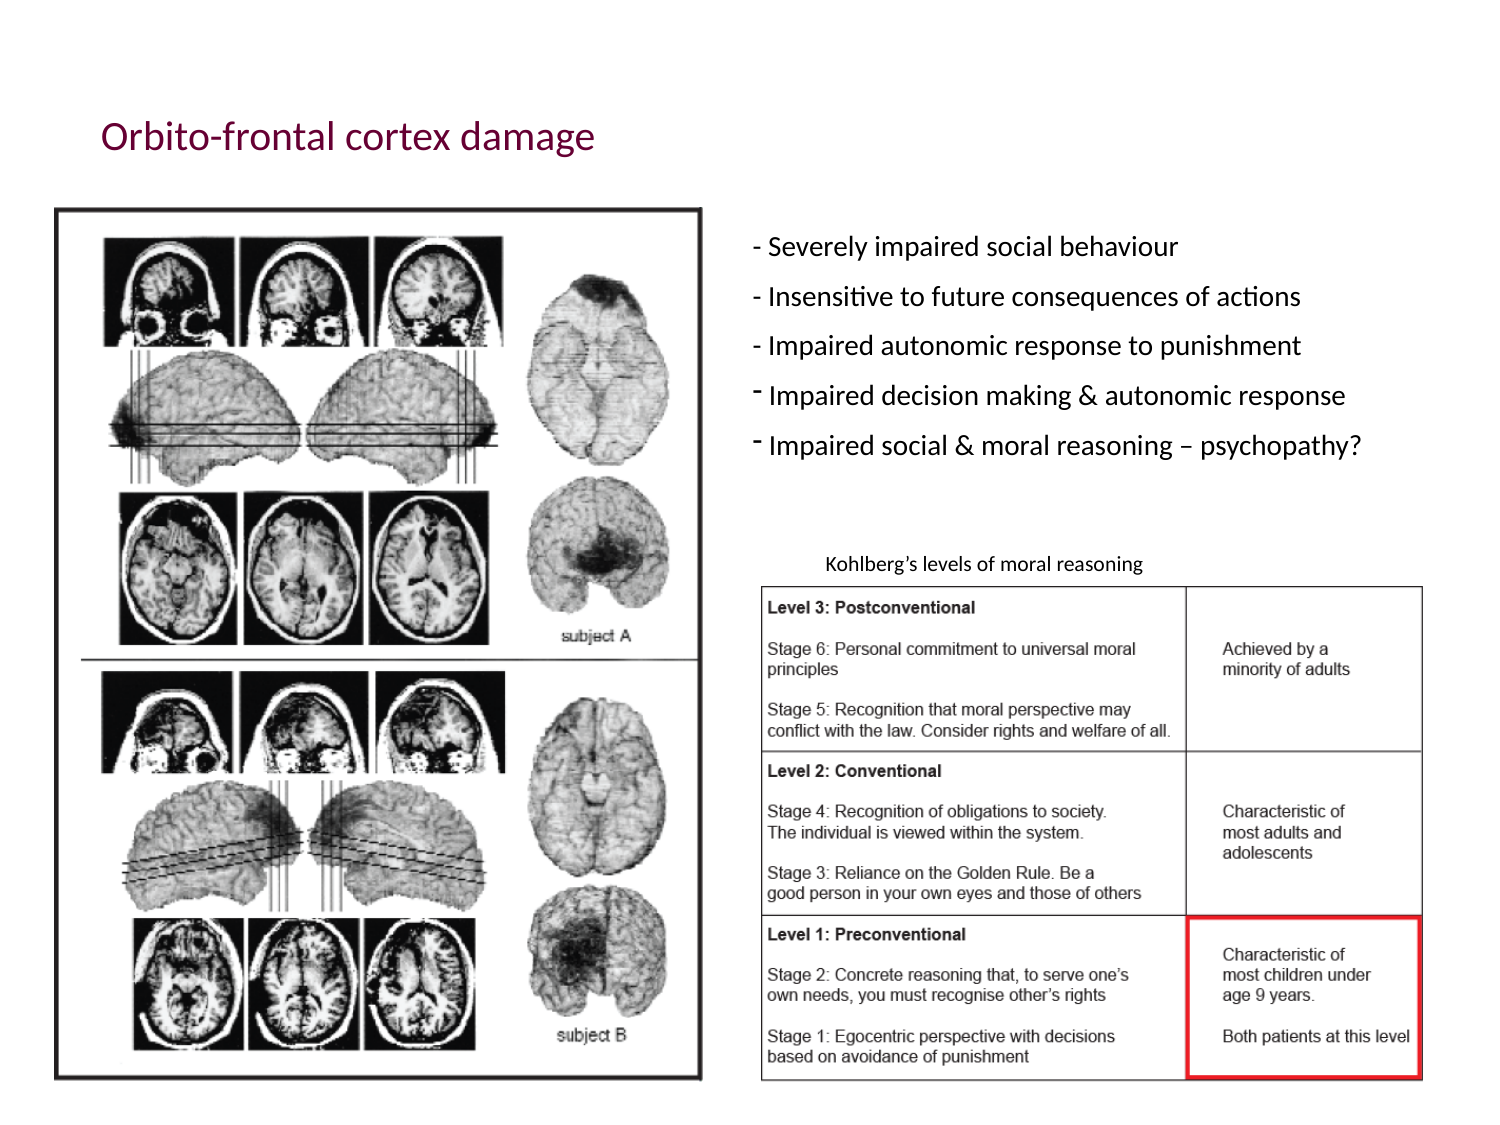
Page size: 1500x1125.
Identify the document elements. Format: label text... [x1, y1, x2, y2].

picture [54, 207, 704, 1083]
picture [761, 585, 1424, 1090]
text_box Orbito-frontal cortex damage [41, 101, 656, 173]
text_box - Severely impaired social behaviour - Insensitive to future consequences of actions - Impaired autonomic response to punishment Impaired decision making & autonomic response Impaired social & moral reasoning – psychopathy? [738, 220, 1471, 469]
text_box Kohlberg’s levels of moral reasoning [810, 517, 1159, 584]
